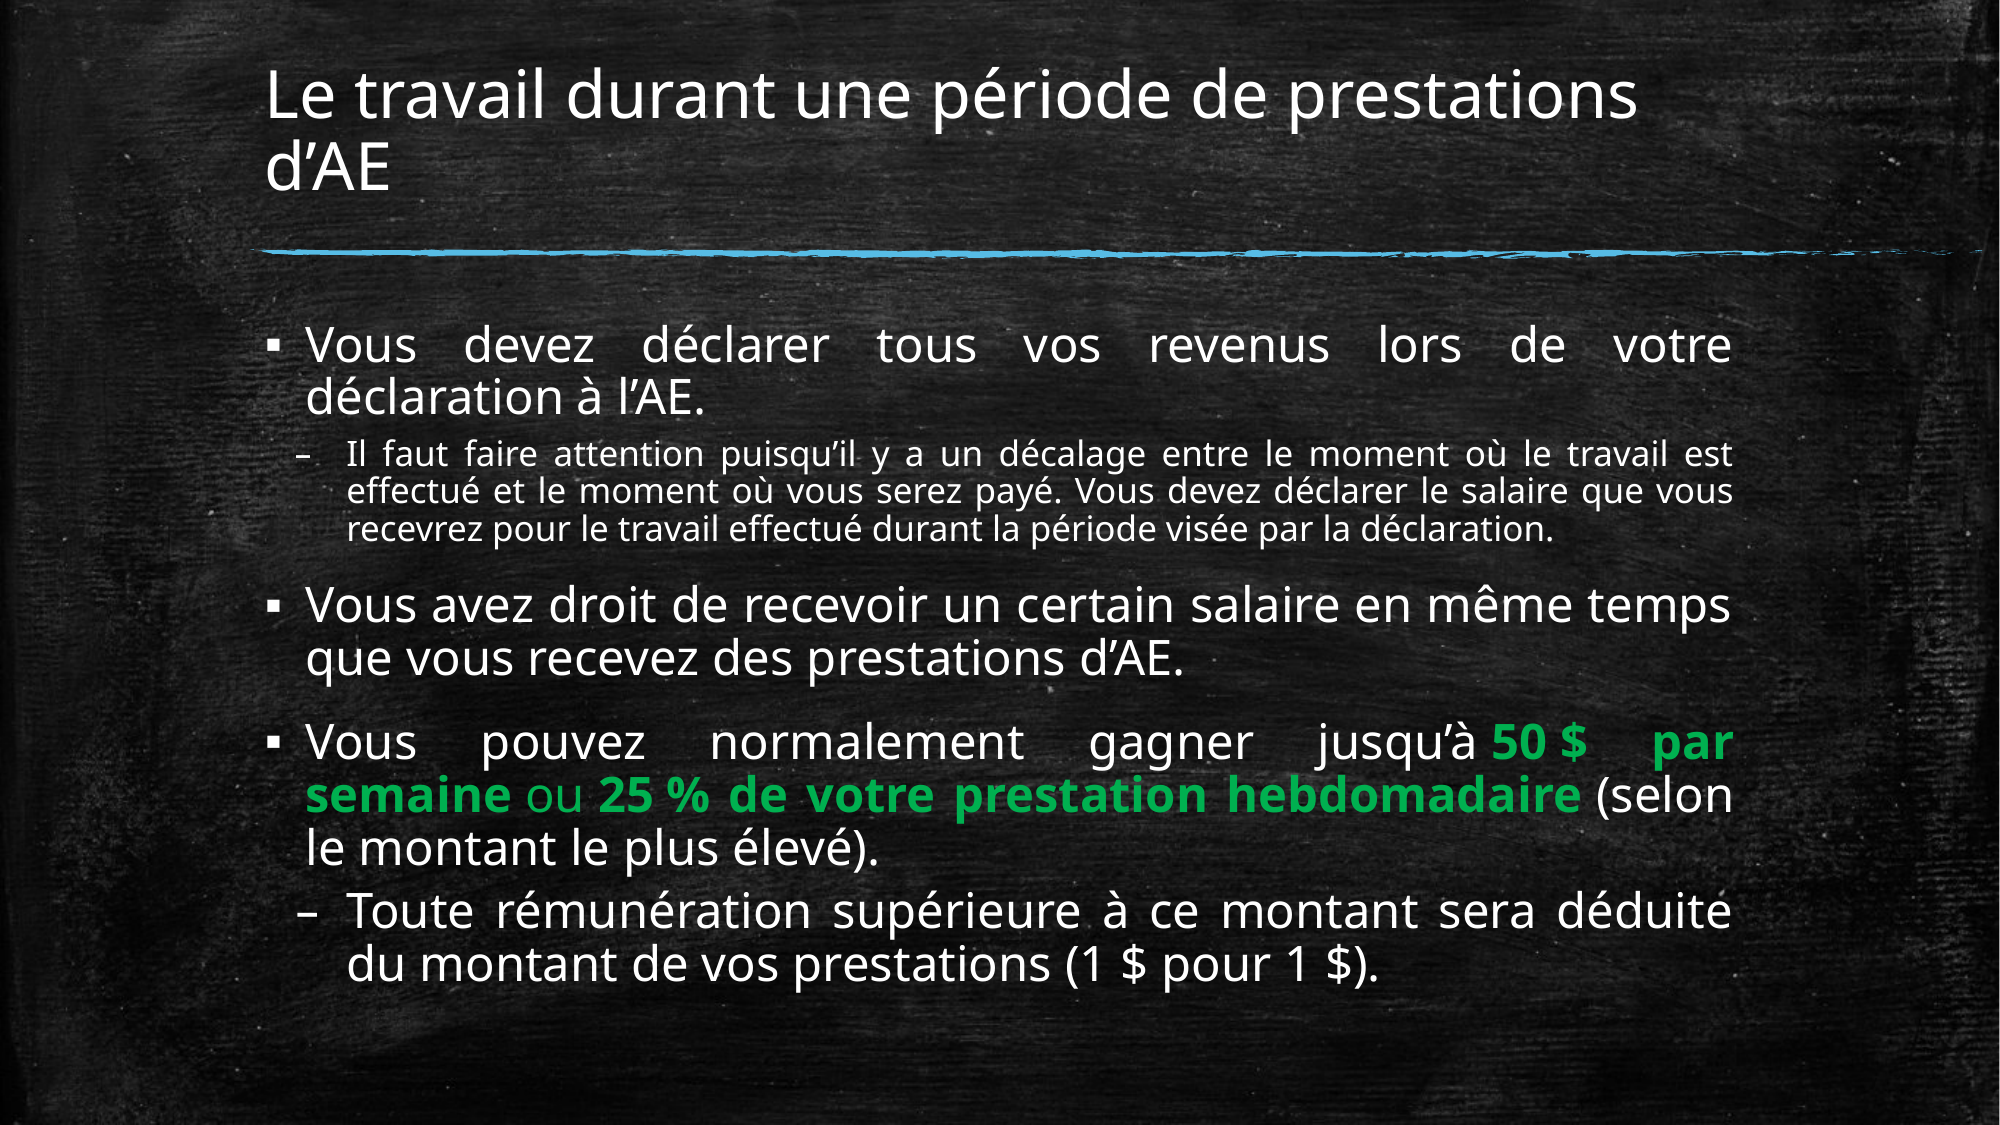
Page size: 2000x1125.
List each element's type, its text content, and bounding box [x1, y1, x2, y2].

list Vous devez déclarer tous vos revenus lors de votre déclaration à l’AE. Il faut faire attention puisqu’il y a un décalage entre le moment où le travail est effectué et le moment où vous serez payé. Vous devez déclarer le salaire que vous recevrez pour le travail effectué durant la période visée par la déclaration. Vous avez droit de recevoir un certain salaire en même temps que vous recevez des prestations d’AE. Vous pouvez normalement gagner jusqu’à 50 $ par semaine ou 25 % de votre prestation hebdomadaire (selon le montant le plus élevé). Toute rémunération supérieure à ce montant sera déduite du montant de vos prestations (1 $ pour 1 $). [249, 312, 1750, 1013]
title Le travail durant une période de prestations d’AE [249, 45, 1750, 213]
